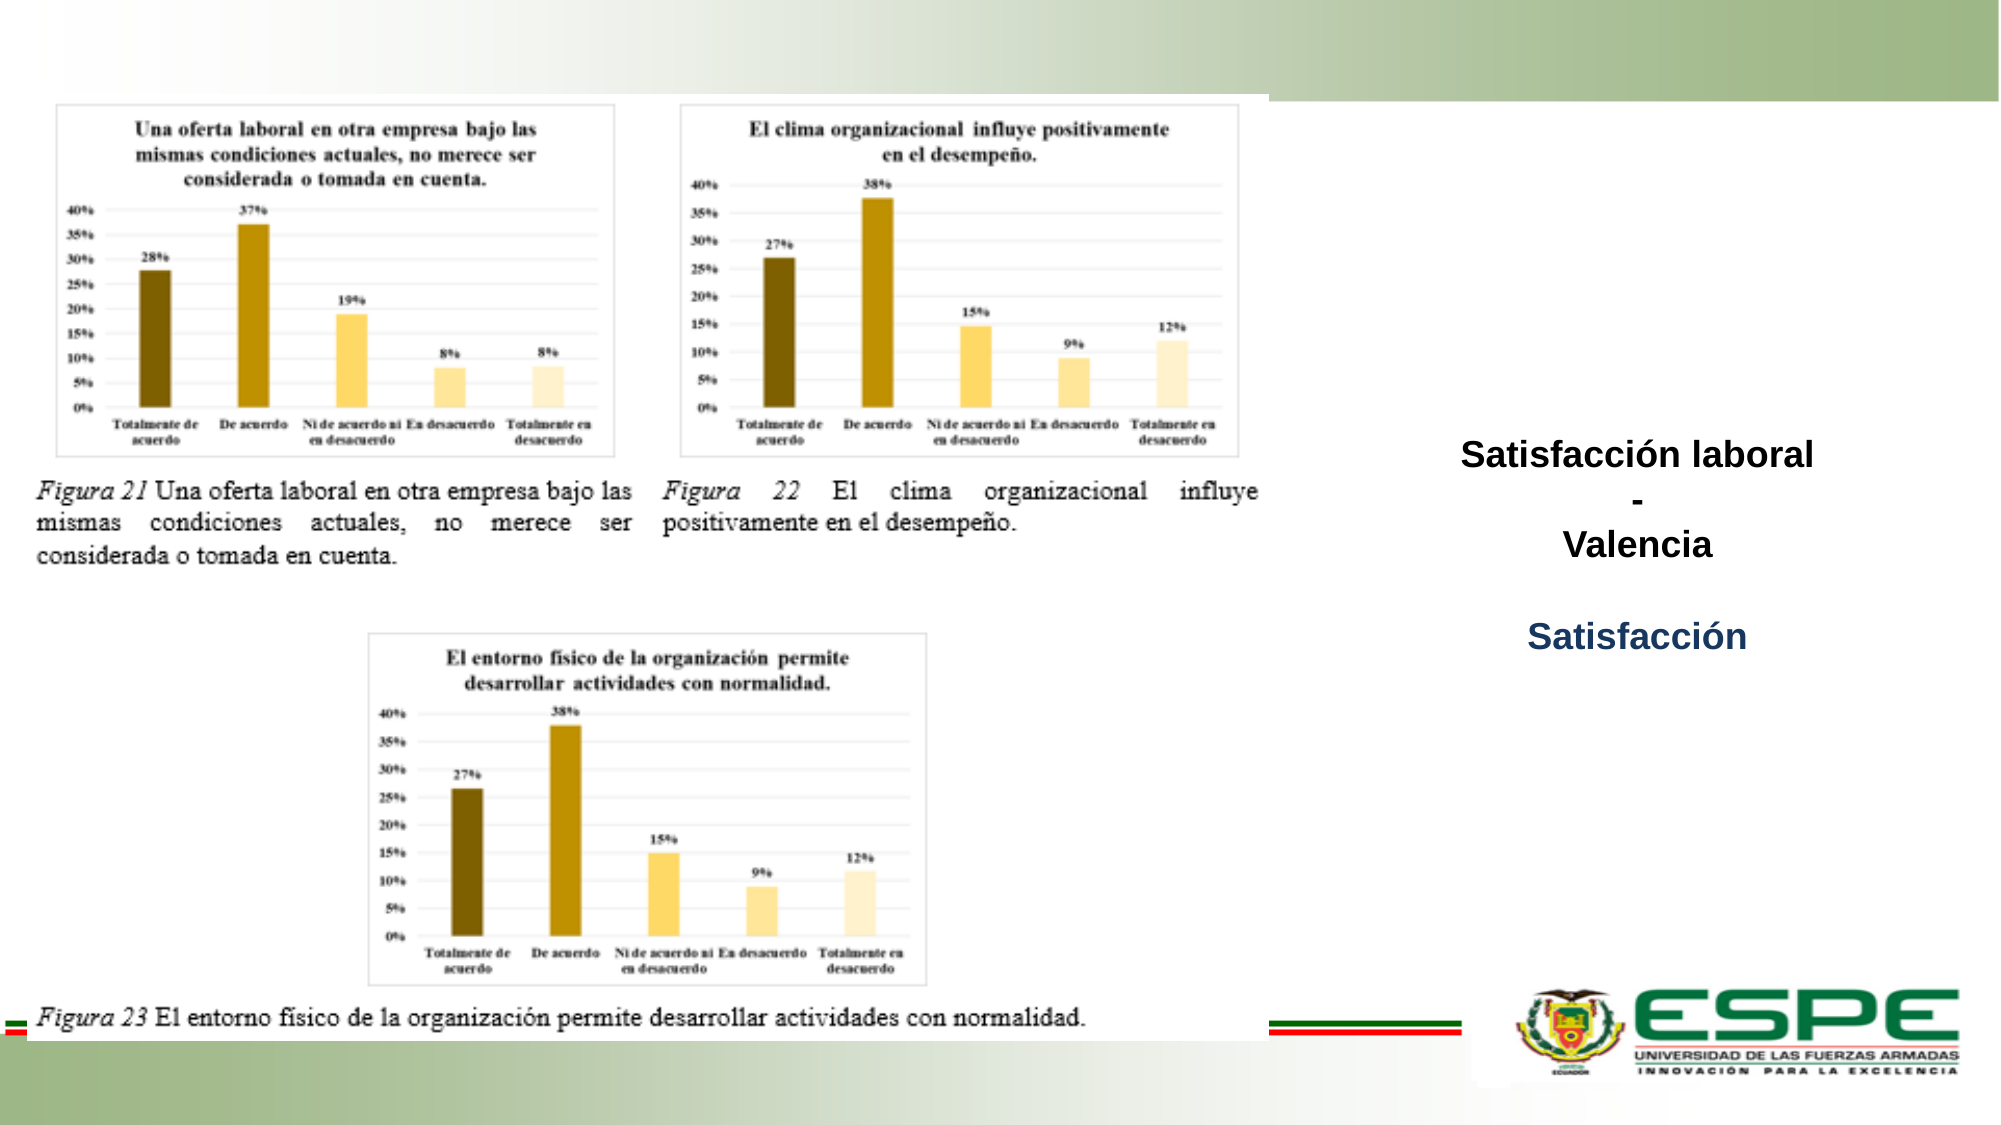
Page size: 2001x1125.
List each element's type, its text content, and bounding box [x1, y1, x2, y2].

text_box Satisfacción [1471, 604, 1804, 664]
picture [0, 0, 2001, 1125]
text_box Satisfacción laboral - Valencia [1275, 422, 2000, 573]
